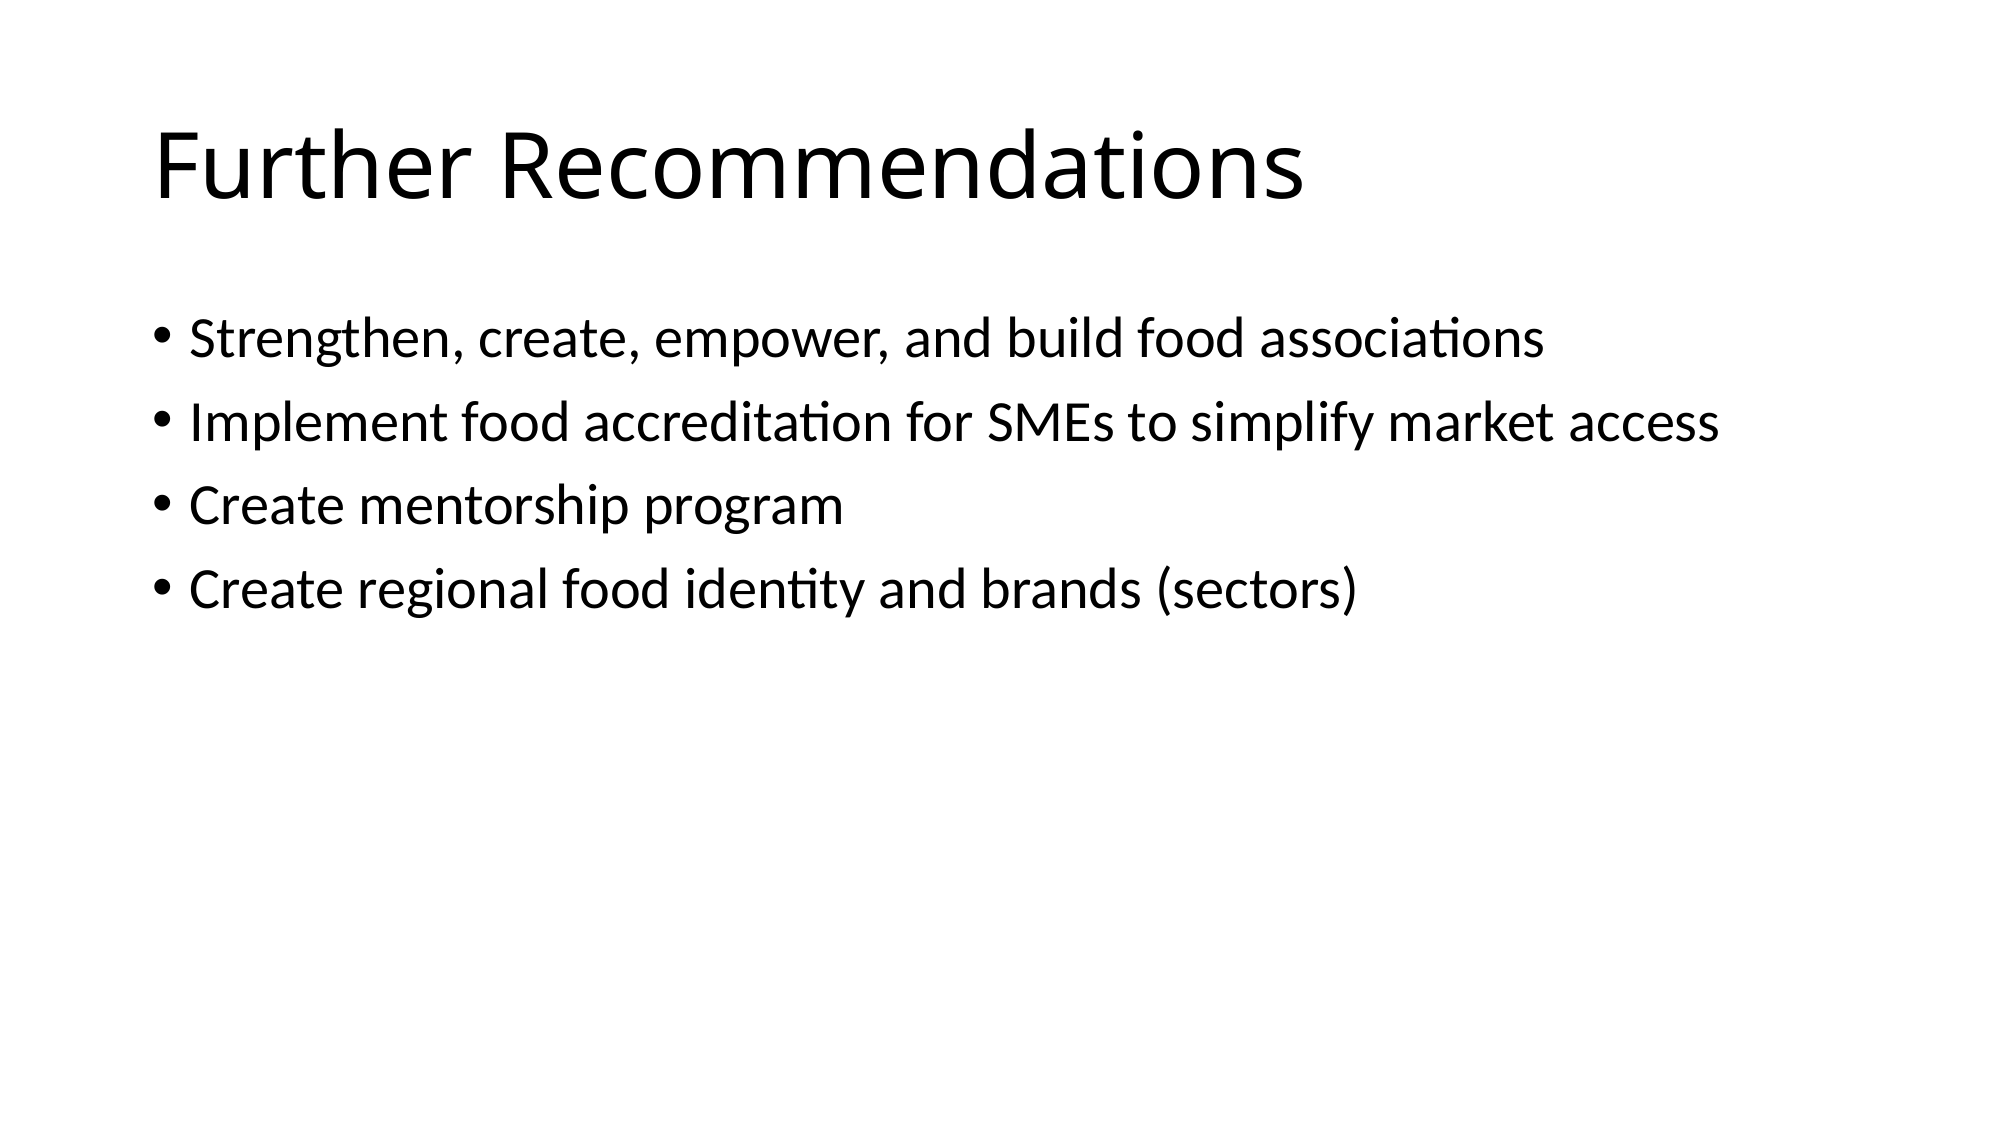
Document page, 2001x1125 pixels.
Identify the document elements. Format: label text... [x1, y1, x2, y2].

list Strengthen, create, empower, and build food associations Implement food accreditation for SMEs to simplify market access Create mentorship program Create regional food identity and brands (sectors) [137, 299, 1863, 1014]
title Further Recommendations [137, 59, 1863, 278]
